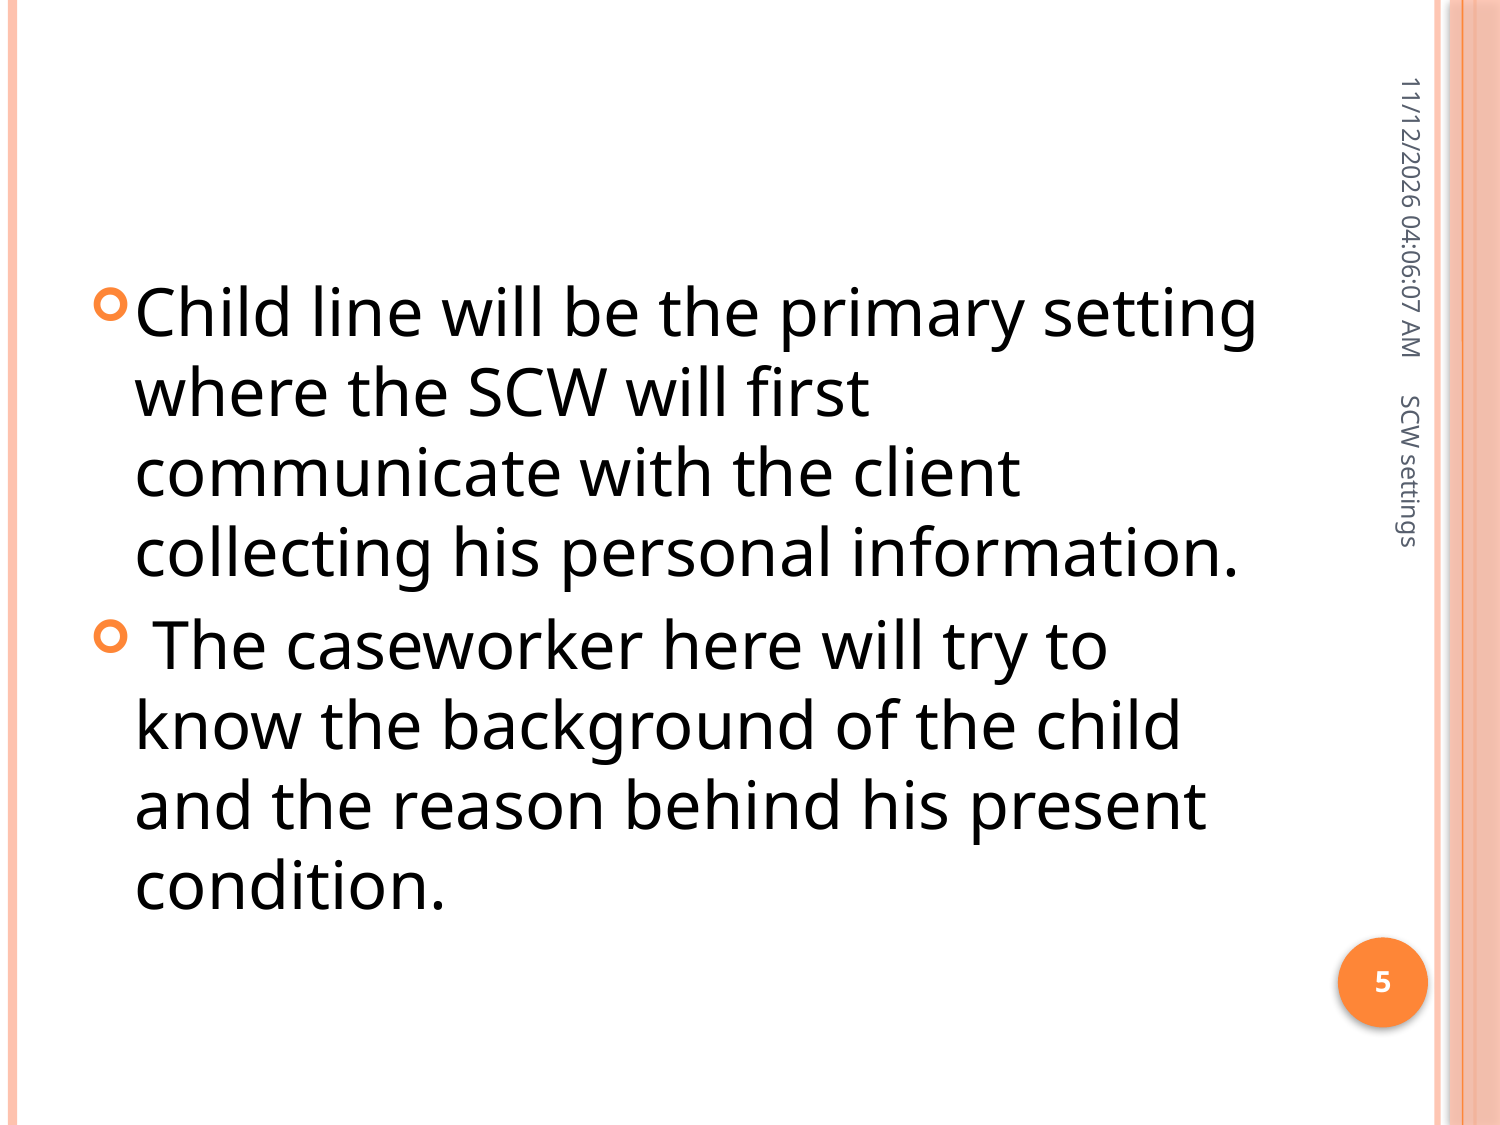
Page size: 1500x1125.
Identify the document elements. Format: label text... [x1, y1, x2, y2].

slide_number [1378, 43, 1442, 374]
list Child line will be the primary setting where the SCW will first communicate with the client collecting his personal information. The caseworker here will try to know the background of the child and the reason behind his present condition. [75, 262, 1300, 1062]
footer SCW settings [1379, 380, 1440, 906]
slide_number 5 [1333, 940, 1434, 1027]
